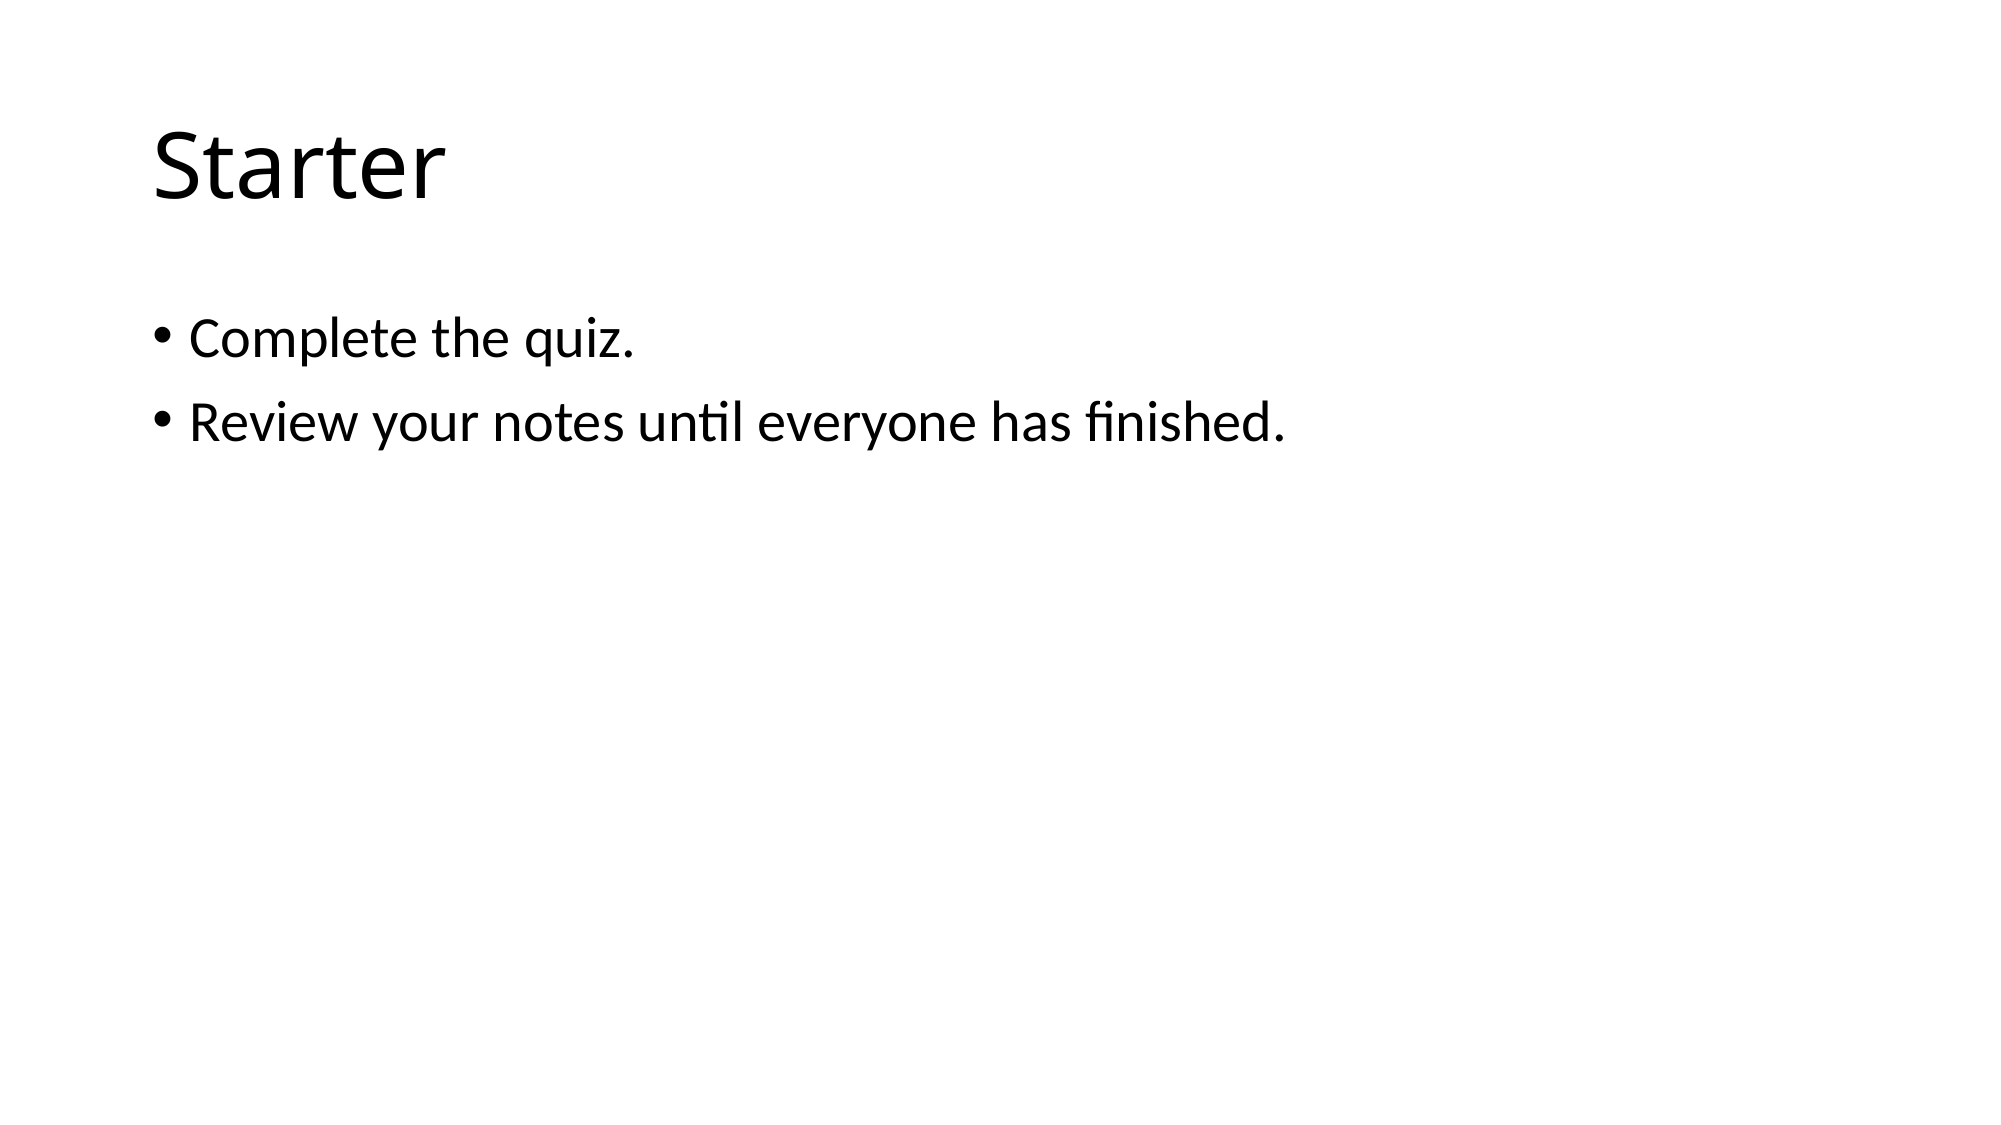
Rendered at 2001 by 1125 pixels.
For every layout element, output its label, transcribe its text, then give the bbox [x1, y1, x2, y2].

list Complete the quiz. Review your notes until everyone has finished. [137, 299, 1863, 1014]
title Starter [137, 59, 1863, 278]
